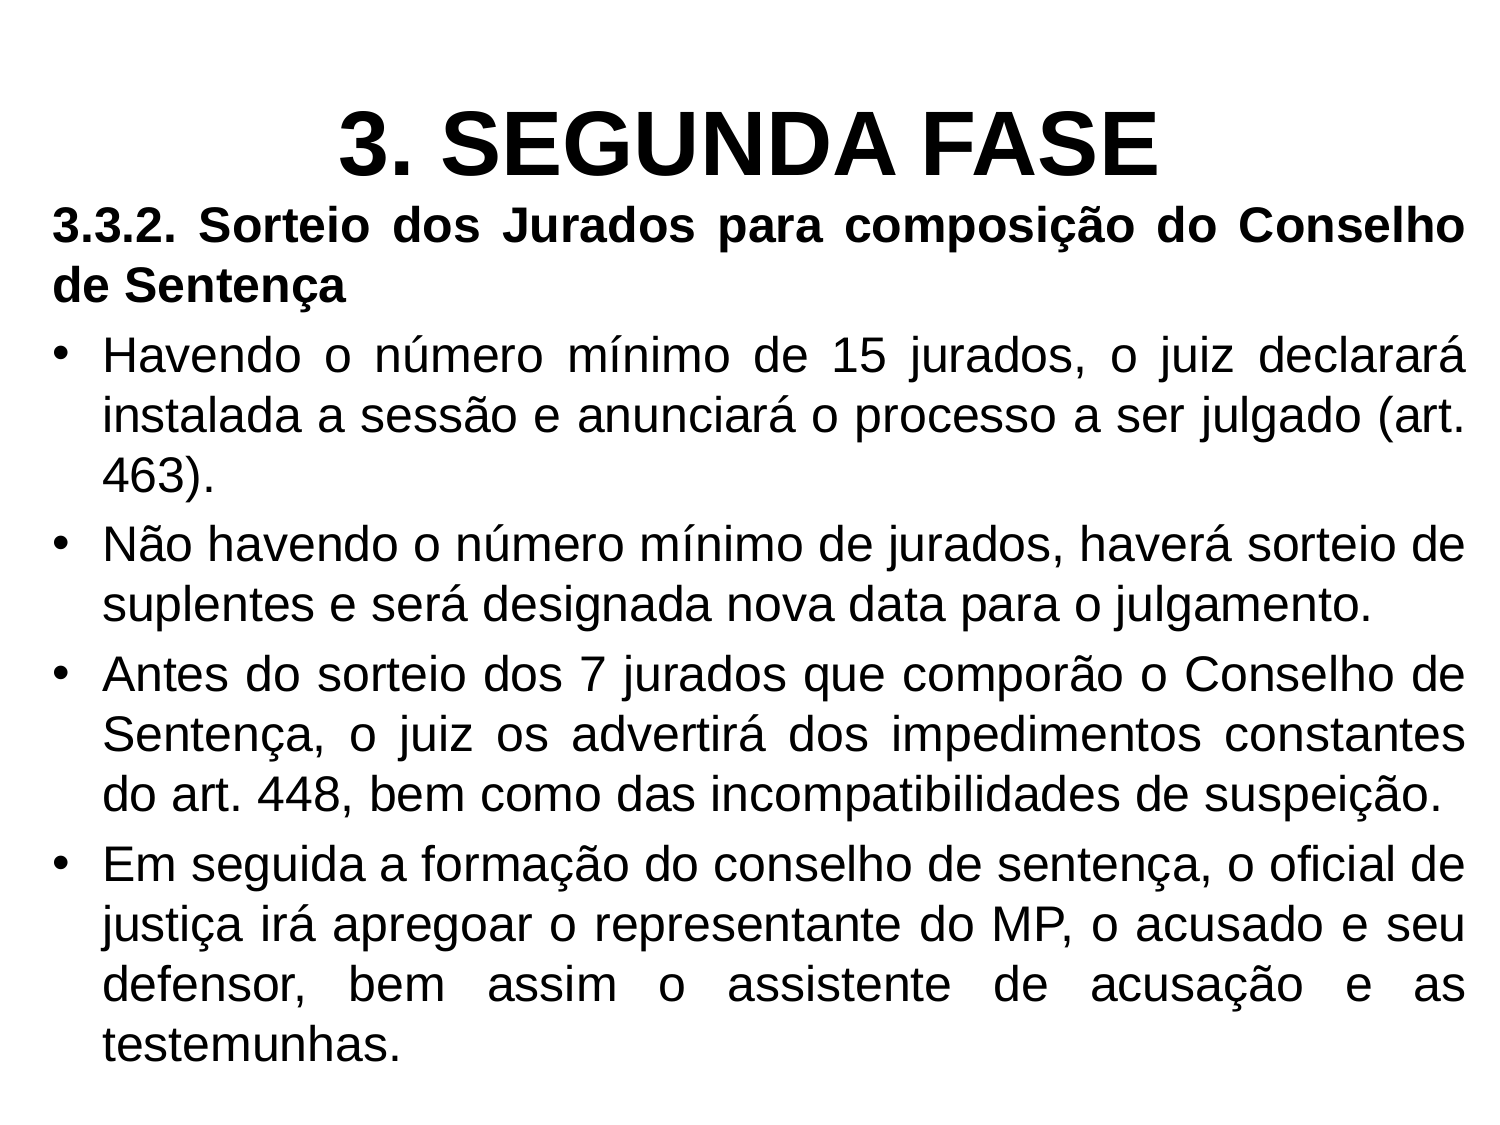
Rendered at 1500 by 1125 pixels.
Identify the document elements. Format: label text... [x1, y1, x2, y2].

list 3.3.2. Sorteio dos Jurados para composição do Conselho de Sentença Havendo o número mínimo de 15 jurados, o juiz declarará instalada a sessão e anunciará o processo a ser julgado (art. 463). Não havendo o número mínimo de jurados, haverá sorteio de suplentes e será designada nova data para o julgamento. Antes do sorteio dos 7 jurados que comporão o Conselho de Sentença, o juiz os advertirá dos impedimentos constantes do art. 448, bem como das incompatibilidades de suspeição. Em seguida a formação do conselho de sentença, o oficial de justiça irá apregoar o representante do MP, o acusado e seu defensor, bem assim o assistente de acusação e as testemunhas. [37, 184, 1483, 1125]
title 3. SEGUNDA FASE [75, 45, 1425, 184]
